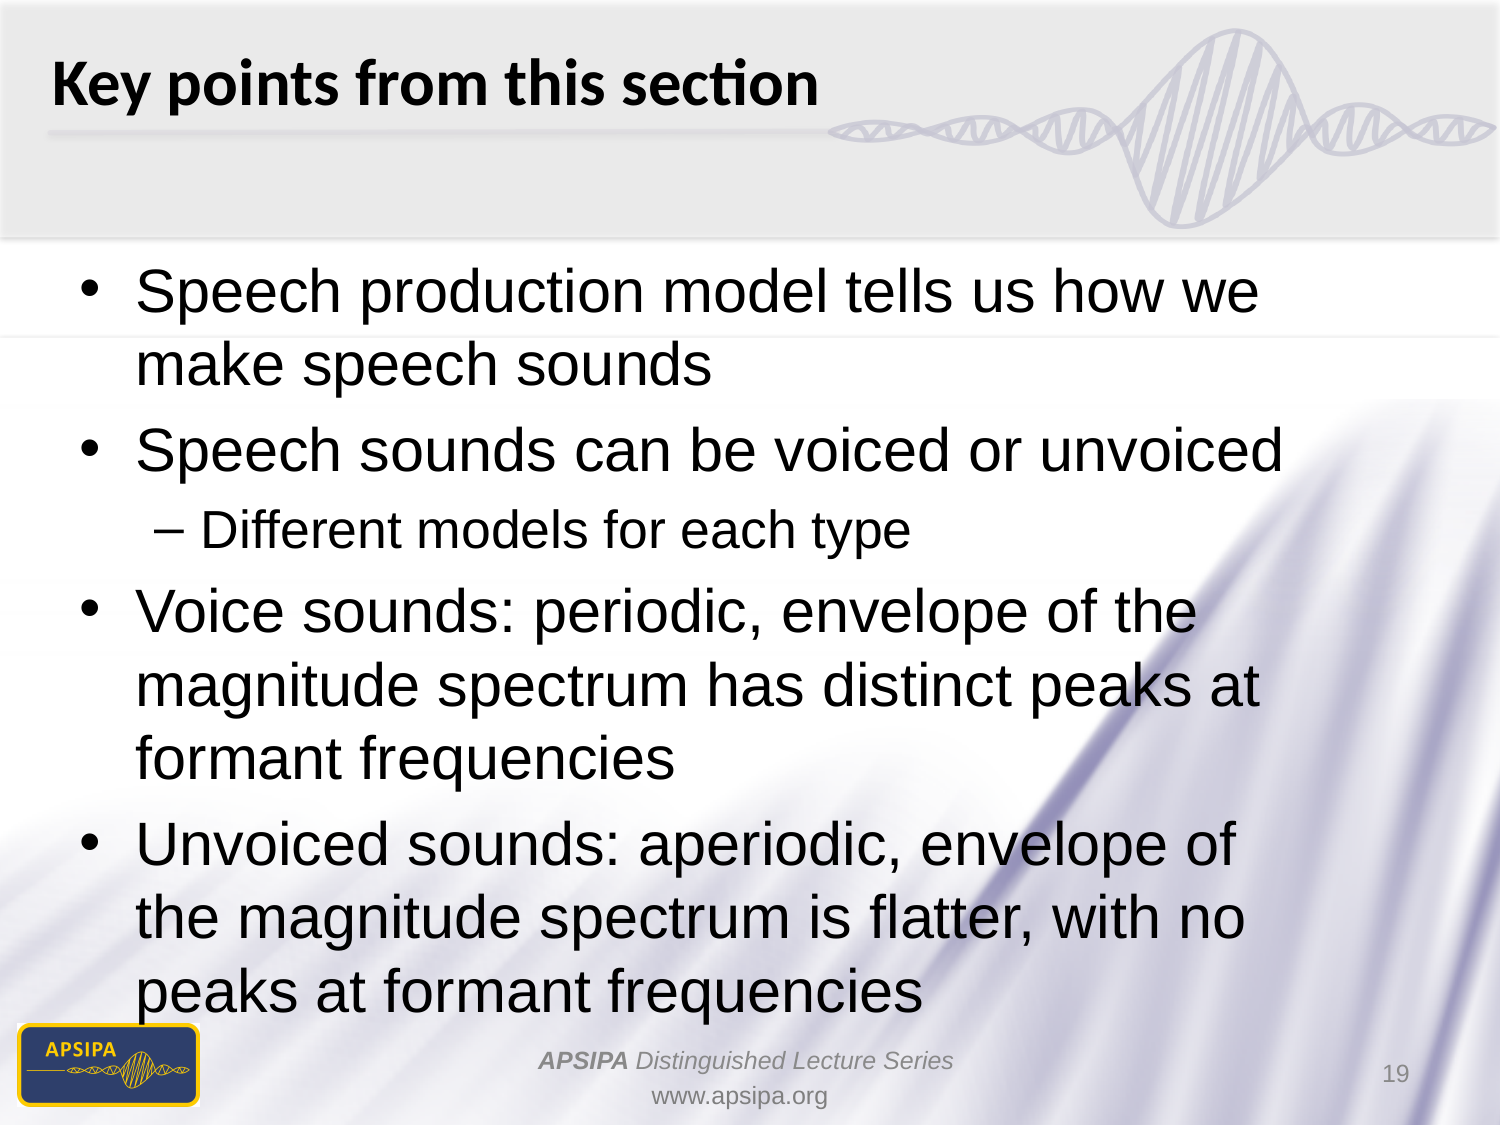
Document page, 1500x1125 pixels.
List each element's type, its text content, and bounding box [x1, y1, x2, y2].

picture [0, 399, 1500, 1125]
title Key points from this section [37, 31, 1313, 132]
list Speech production model tells us how we make speech sounds Speech sounds can be voiced or unvoiced Different models for each type Voice sounds: periodic, envelope of the magnitude spectrum has distinct peaks at formant frequencies Unvoiced sounds: aperiodic, envelope of the magnitude spectrum is flatter, with no peaks at formant frequencies [64, 243, 1313, 1043]
slide_number 18 [1074, 1042, 1425, 1103]
